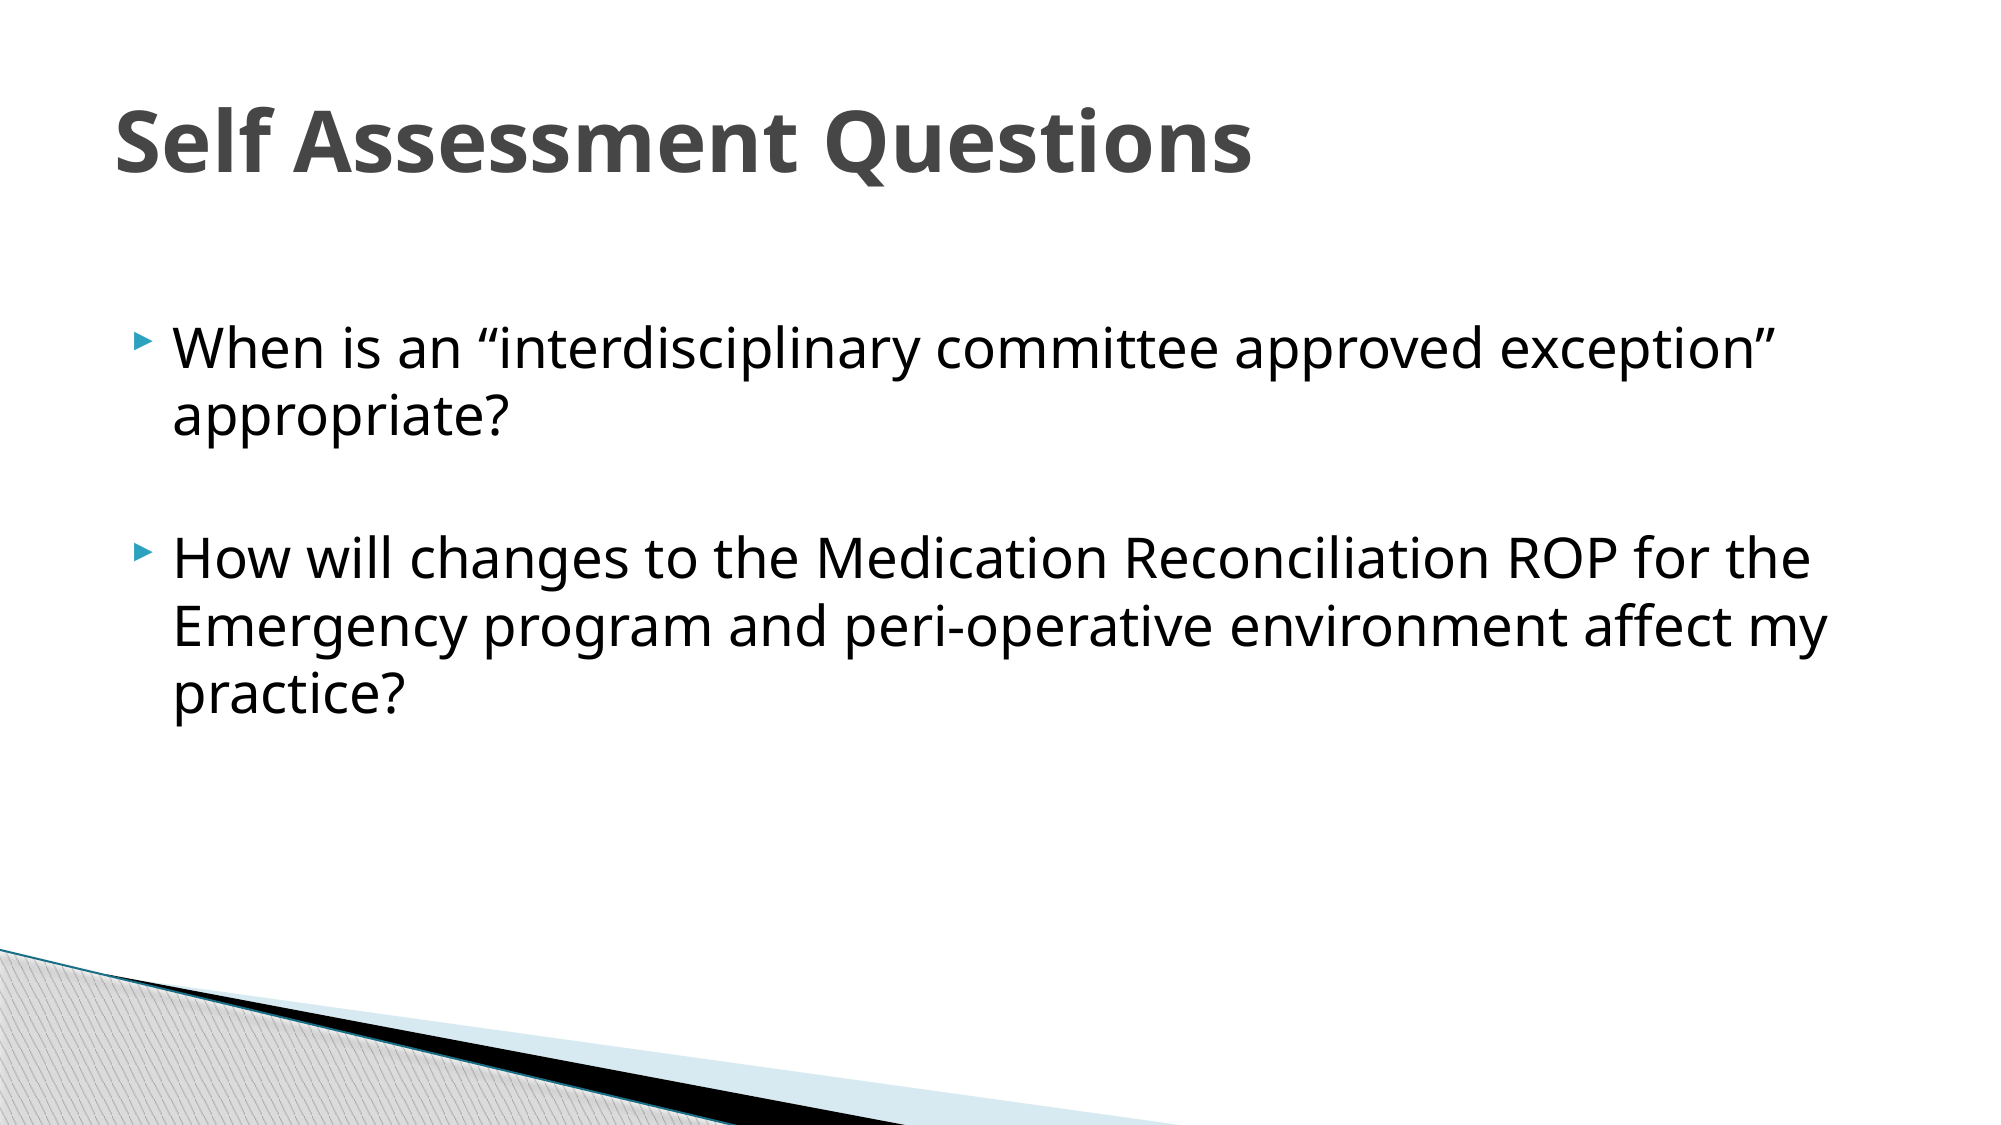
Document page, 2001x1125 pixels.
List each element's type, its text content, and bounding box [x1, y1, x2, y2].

title Self Assessment Questions [99, 45, 1900, 233]
list When is an “interdisciplinary committee approved exception” appropriate? How will changes to the Medication Reconciliation ROP for the Emergency program and peri-operative environment affect my practice? [98, 304, 1899, 1047]
